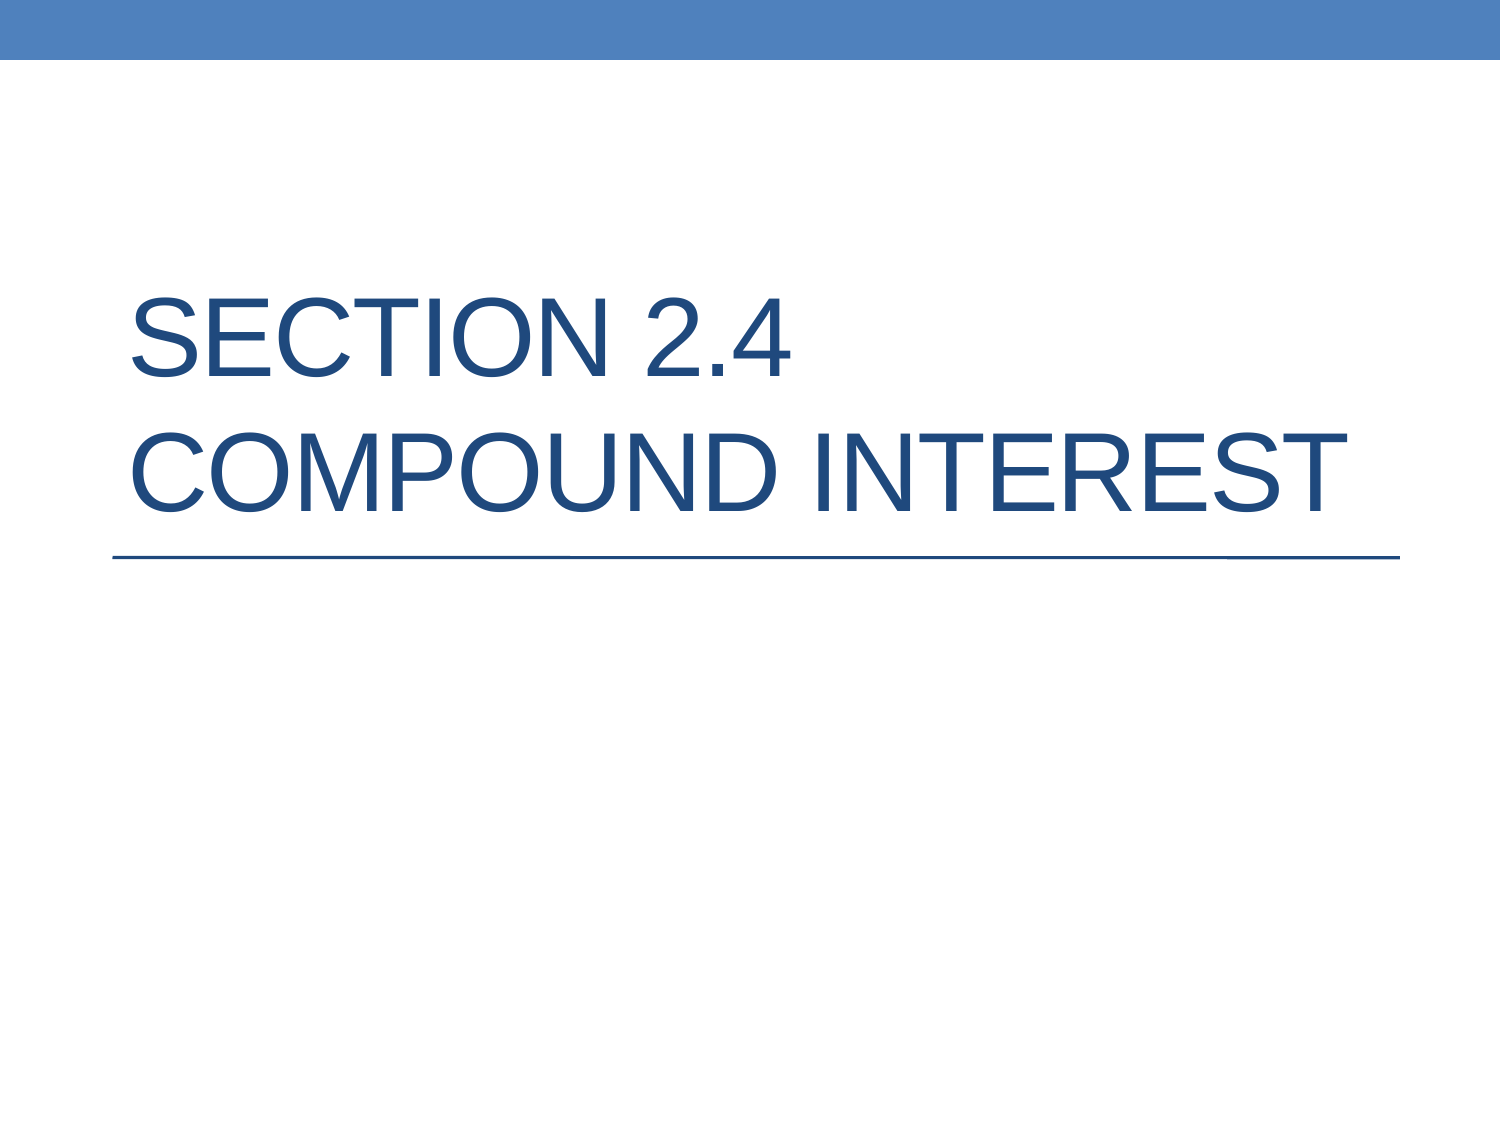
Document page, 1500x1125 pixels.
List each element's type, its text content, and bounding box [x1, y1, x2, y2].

title Section 2.4 Compound Interest [112, 224, 1400, 542]
